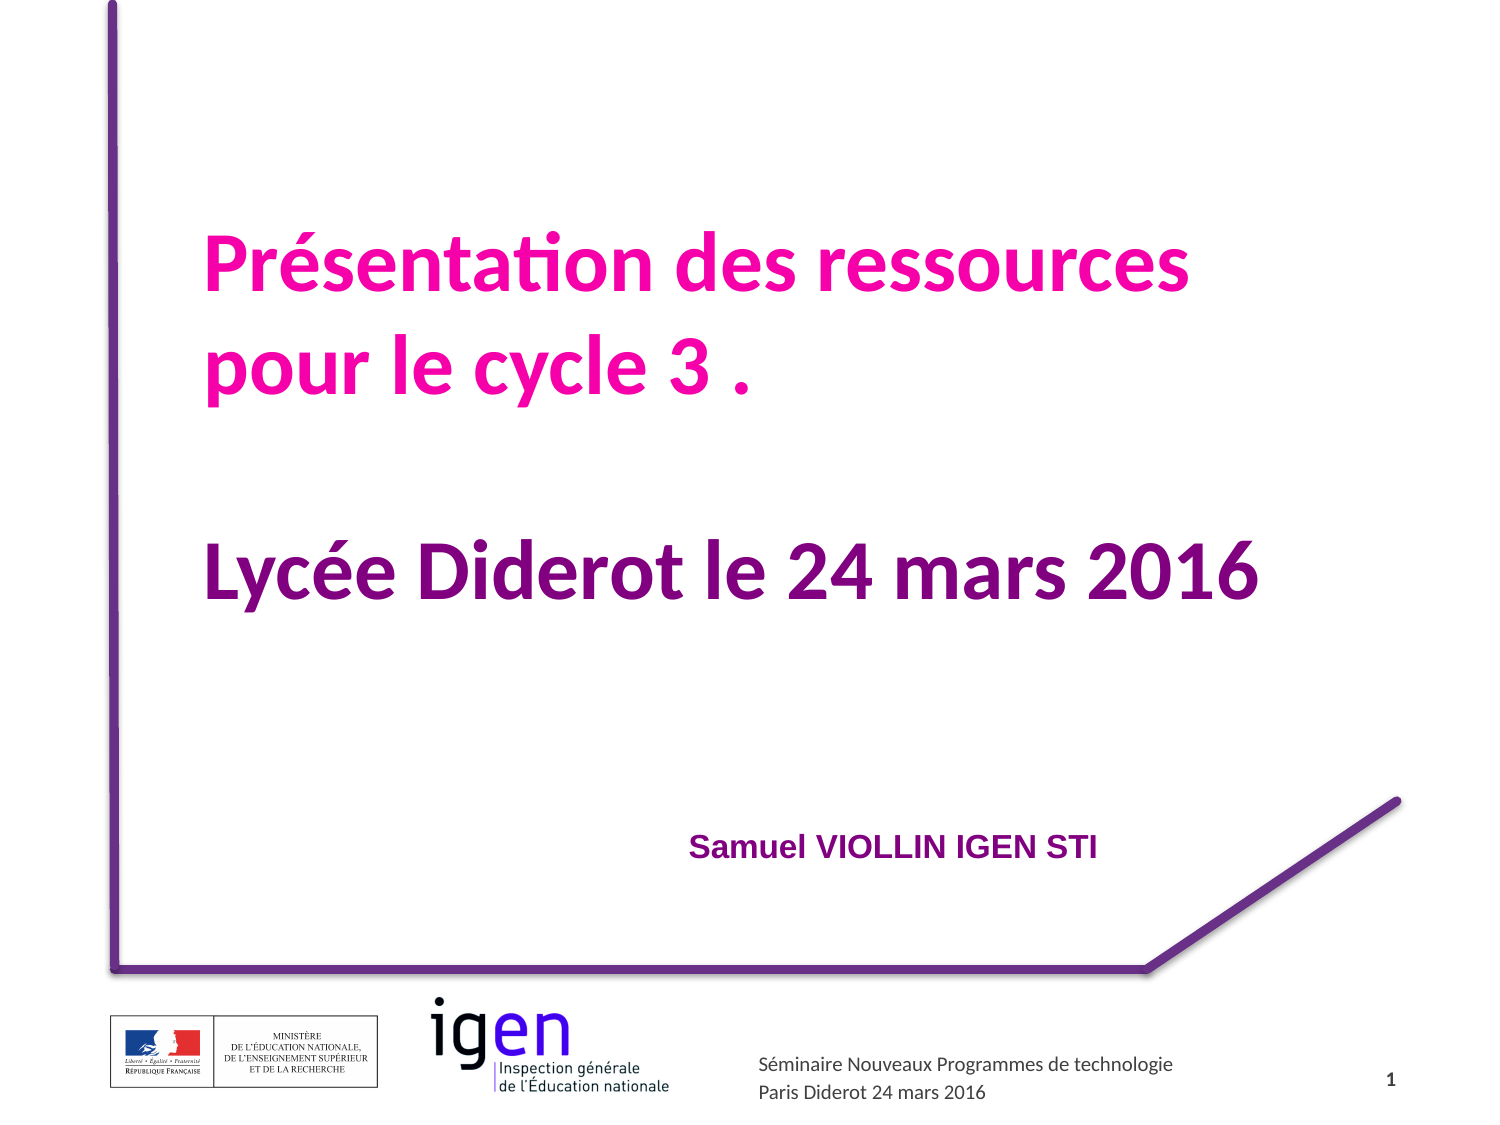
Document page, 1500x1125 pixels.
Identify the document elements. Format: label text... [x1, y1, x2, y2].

text_box 1 [1353, 1048, 1411, 1109]
title Présentation des ressources pour le cycle 3 . Lycée Diderot le 24 mars 2016 [188, 211, 1376, 612]
text_box Samuel VIOLLIN IGEN STI [673, 800, 1277, 876]
picture [428, 994, 672, 1094]
picture [108, 1013, 380, 1090]
